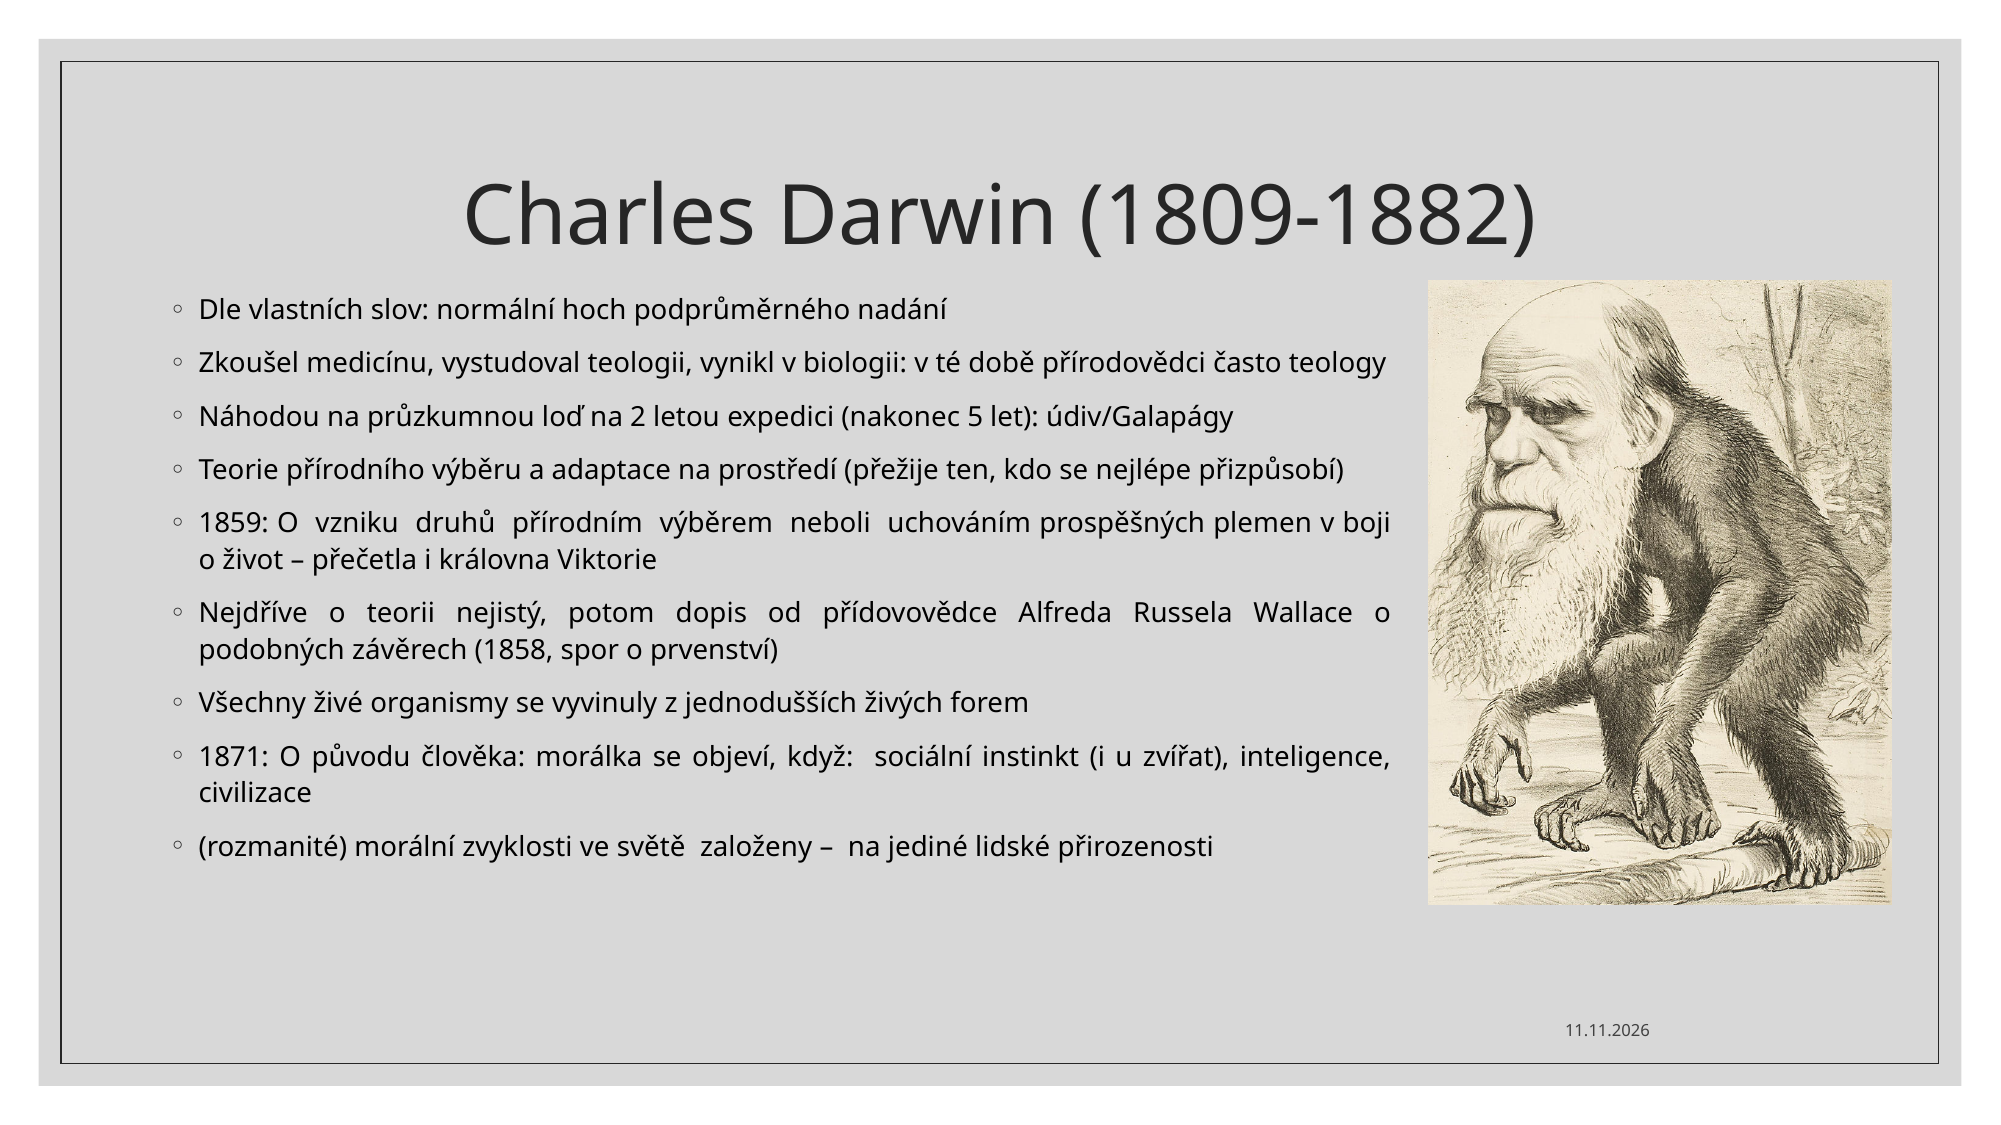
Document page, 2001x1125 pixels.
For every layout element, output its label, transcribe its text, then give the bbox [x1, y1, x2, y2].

picture [1428, 280, 1892, 905]
title Charles Darwin (1809-1882) [174, 105, 1825, 331]
slide_number 13. 11. 2024 [1190, 990, 1665, 1050]
list Dle vlastních slov: normální hoch podprůměrného nadání Zkoušel medicínu, vystudoval teologii, vynikl v biologii: v té době přírodovědci často teology Náhodou na průzkumnou loď na 2 letou expedici (nakonec 5 let): údiv/Galapágy Teorie přírodního výběru a adaptace na prostředí (přežije ten, kdo se nejlépe přizpůsobí) 1859: O vzniku druhů přírodním výběrem neboli uchováním prospěšných plemen v boji o život – přečetla i královna Viktorie Nejdříve o teorii nejistý, potom dopis od přídovovědce Alfreda Russela Wallace o podobných závěrech (1858, spor o prvenství) Všechny živé organismy se vyvinuly z jednodušších živých forem 1871: O původu člověka: morálka se objeví, když: sociální instinkt (i u zvířat), inteligence, civilizace (rozmanité) morální zvyklosti ve světě založeny – na jediné lidské přirozenosti [154, 280, 1408, 913]
